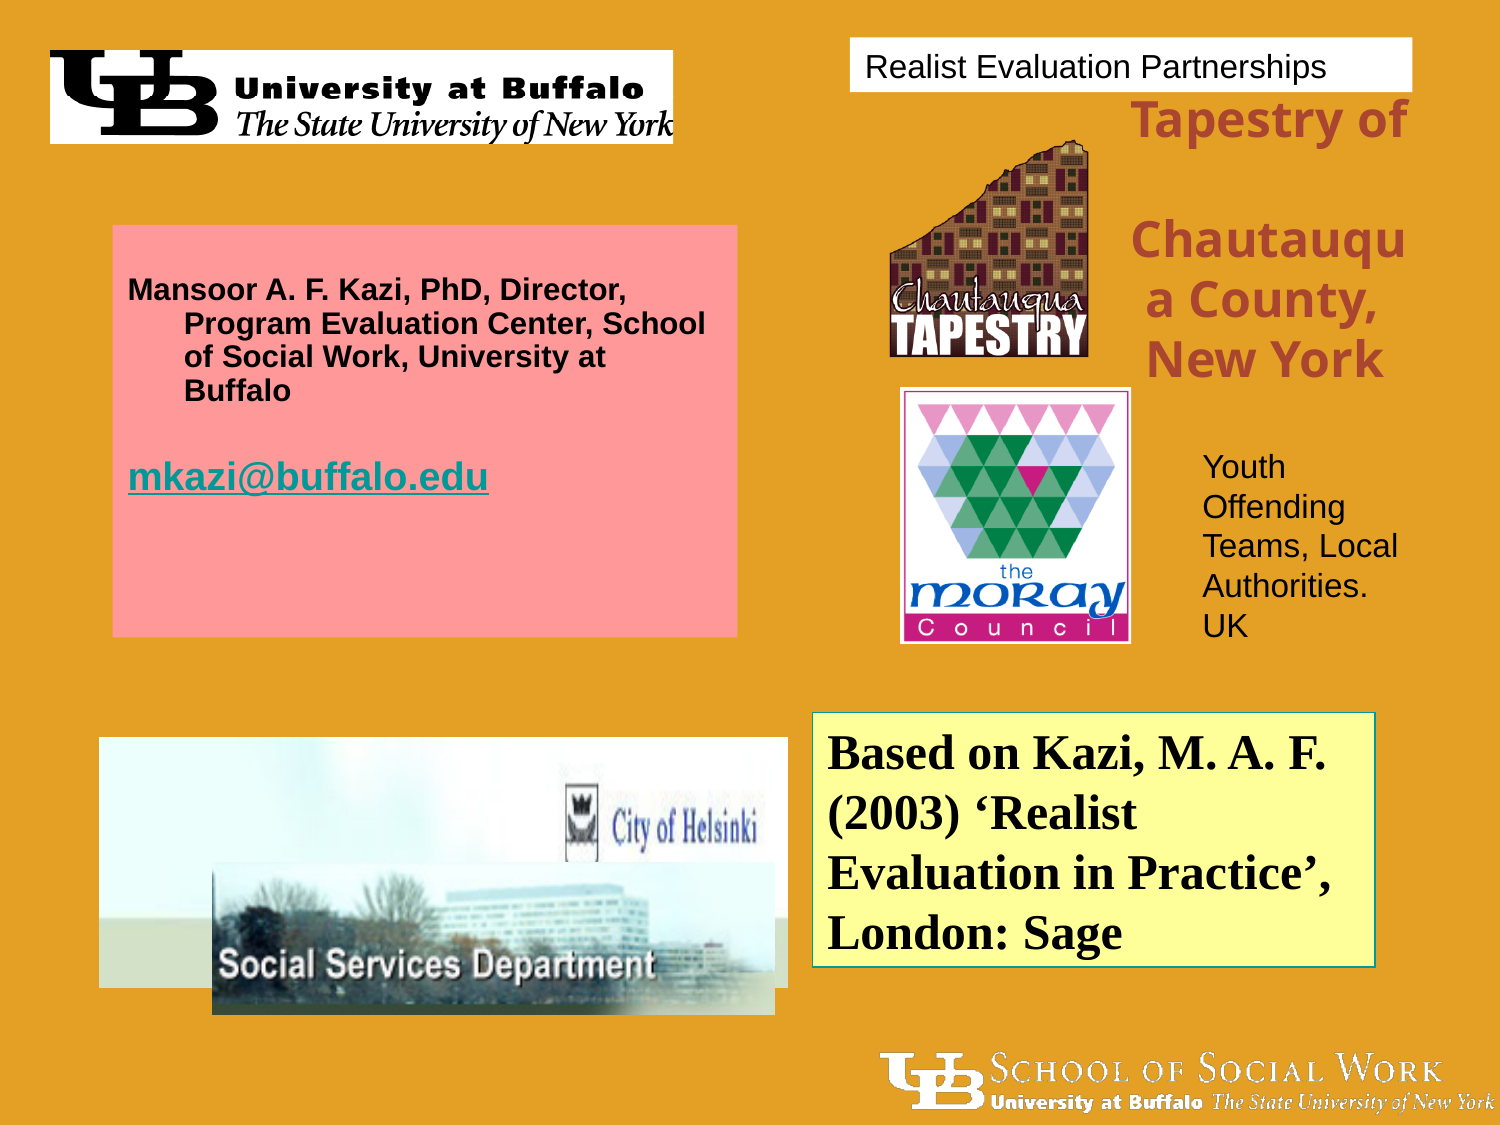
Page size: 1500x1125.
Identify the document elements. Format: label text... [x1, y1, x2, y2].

picture [99, 737, 788, 1015]
picture [876, 1049, 1500, 1116]
picture [887, 137, 1091, 360]
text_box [899, 387, 1132, 644]
title Tapestry of Chautauqua County, New York [1112, 112, 1426, 363]
list Mansoor A. F. Kazi, PhD, Director, Program Evaluation Center, School of Social Work, University at Buffalo mkazi@buffalo.edu [112, 224, 738, 638]
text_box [49, 49, 674, 145]
text_box Youth Offending Teams, Local Authorities. UK [1187, 437, 1438, 652]
text_box Realist Evaluation Partnerships [849, 37, 1413, 93]
text_box Based on Kazi, M. A. F. (2003) ‘Realist Evaluation in Practice’, London: Sage [812, 712, 1375, 968]
